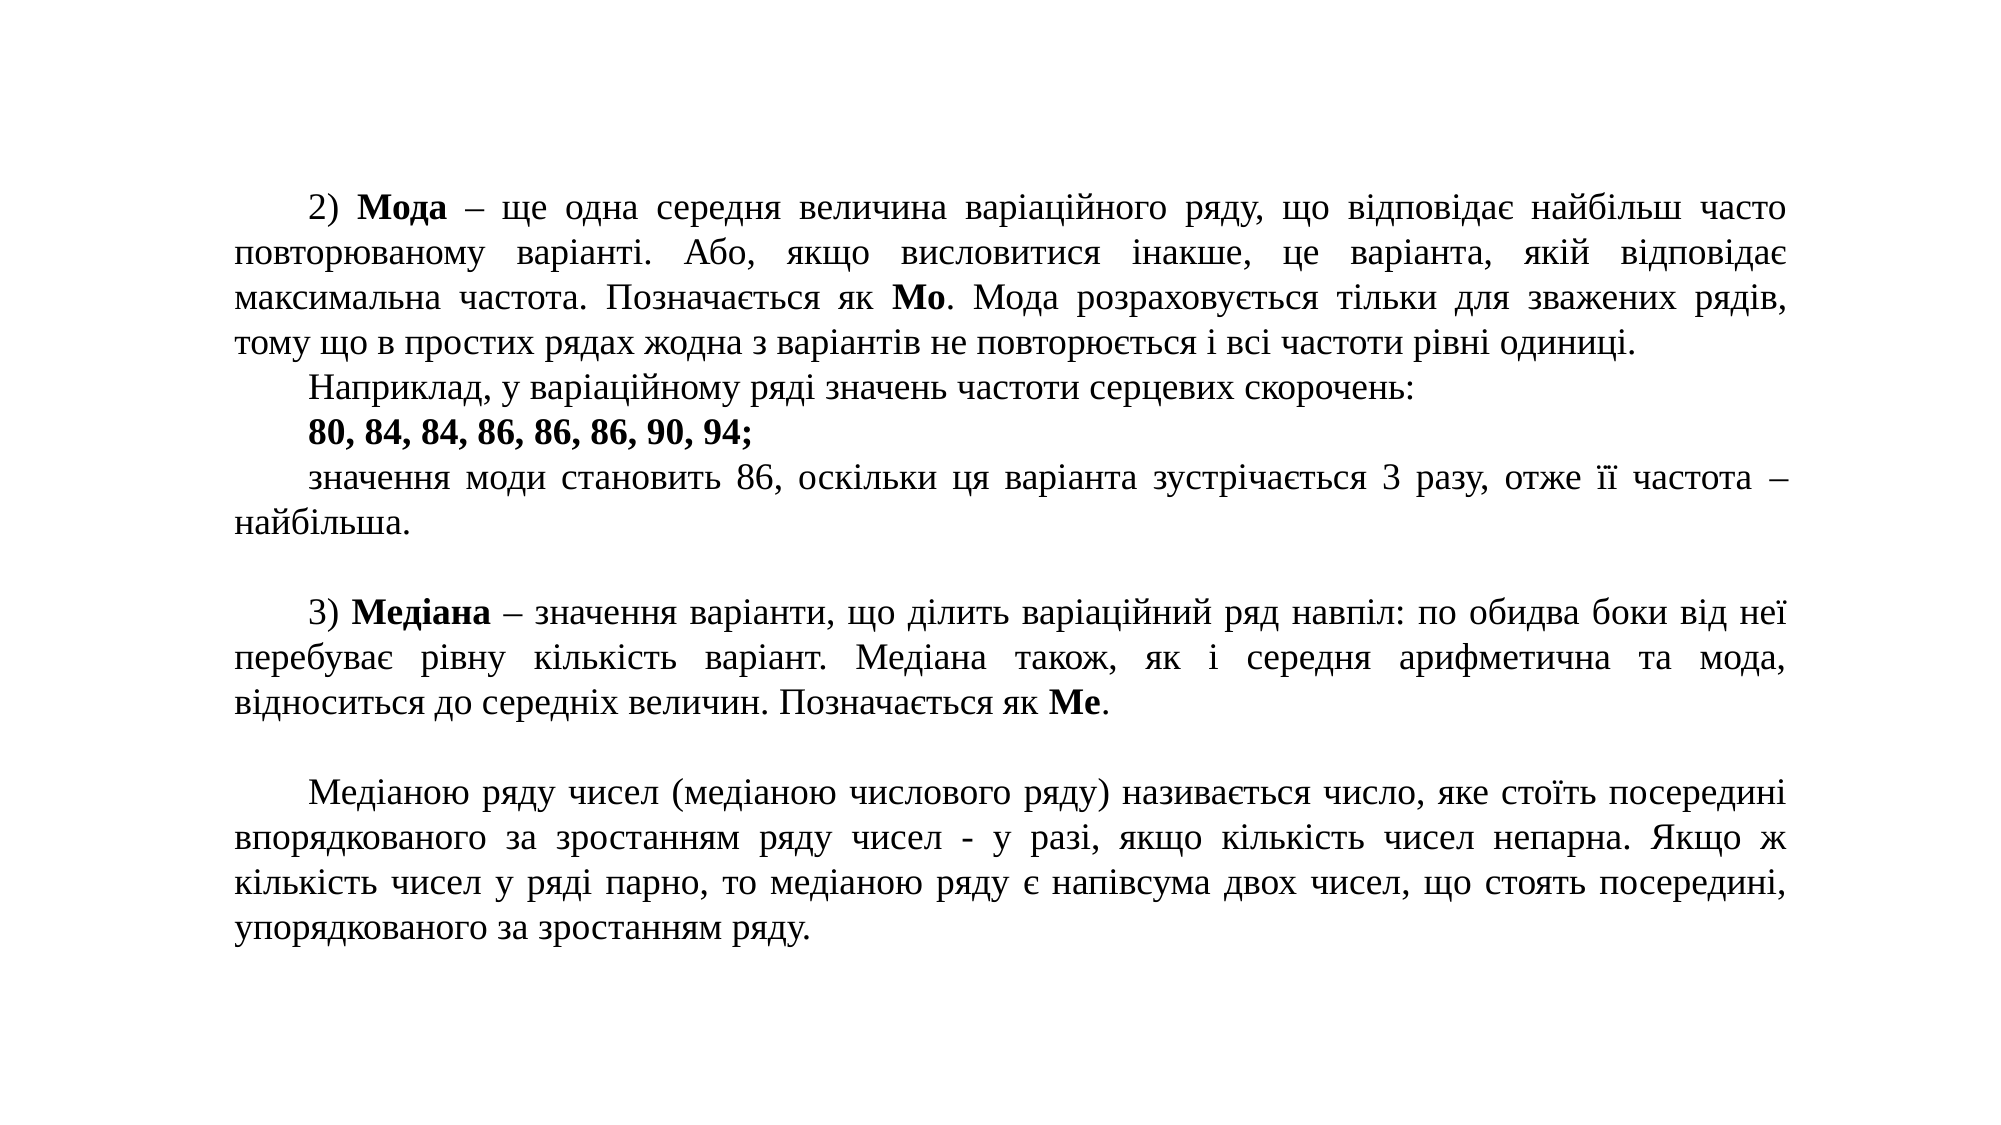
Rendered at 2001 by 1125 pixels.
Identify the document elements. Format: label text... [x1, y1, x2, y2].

text_box 2) Мода – ще одна середня величина варіаційного ряду, що відповідає найбільш часто повторюваному варіанті. Або, якщо висловитися інакше, це варіанта, якій відповідає максимальна частота. Позначається як Мо. Мода розраховується тільки для зважених рядів, тому що в простих рядах жодна з варіантів не повторюється і всі частоти рівні одиниці. Наприклад, у варіаційному ряді значень частоти серцевих скорочень: 80, 84, 84, 86, 86, 86, 90, 94; значення моди становить 86, оскільки ця варіанта зустрічається 3 разу, отже її частота – найбільша. 3) Медіана – значення варіанти, що ділить варіаційний ряд навпіл: по обидва боки від неї перебуває рівну кількість варіант. Медіана також, як і середня арифметична та мода, відноситься до середніх величин. Позначається як Me. Медіаною ряду чисел (медіаною числового ряду) називається число, яке стоїть посередині впорядкованого за зростанням ряду чисел - у разі, якщо кількість чисел непарна. Якщо ж кількість чисел у ряді парно, то медіаною ряду є напівсума двох чисел, що стоять посередині, упорядкованого за зростанням ряду. [219, 174, 1803, 955]
